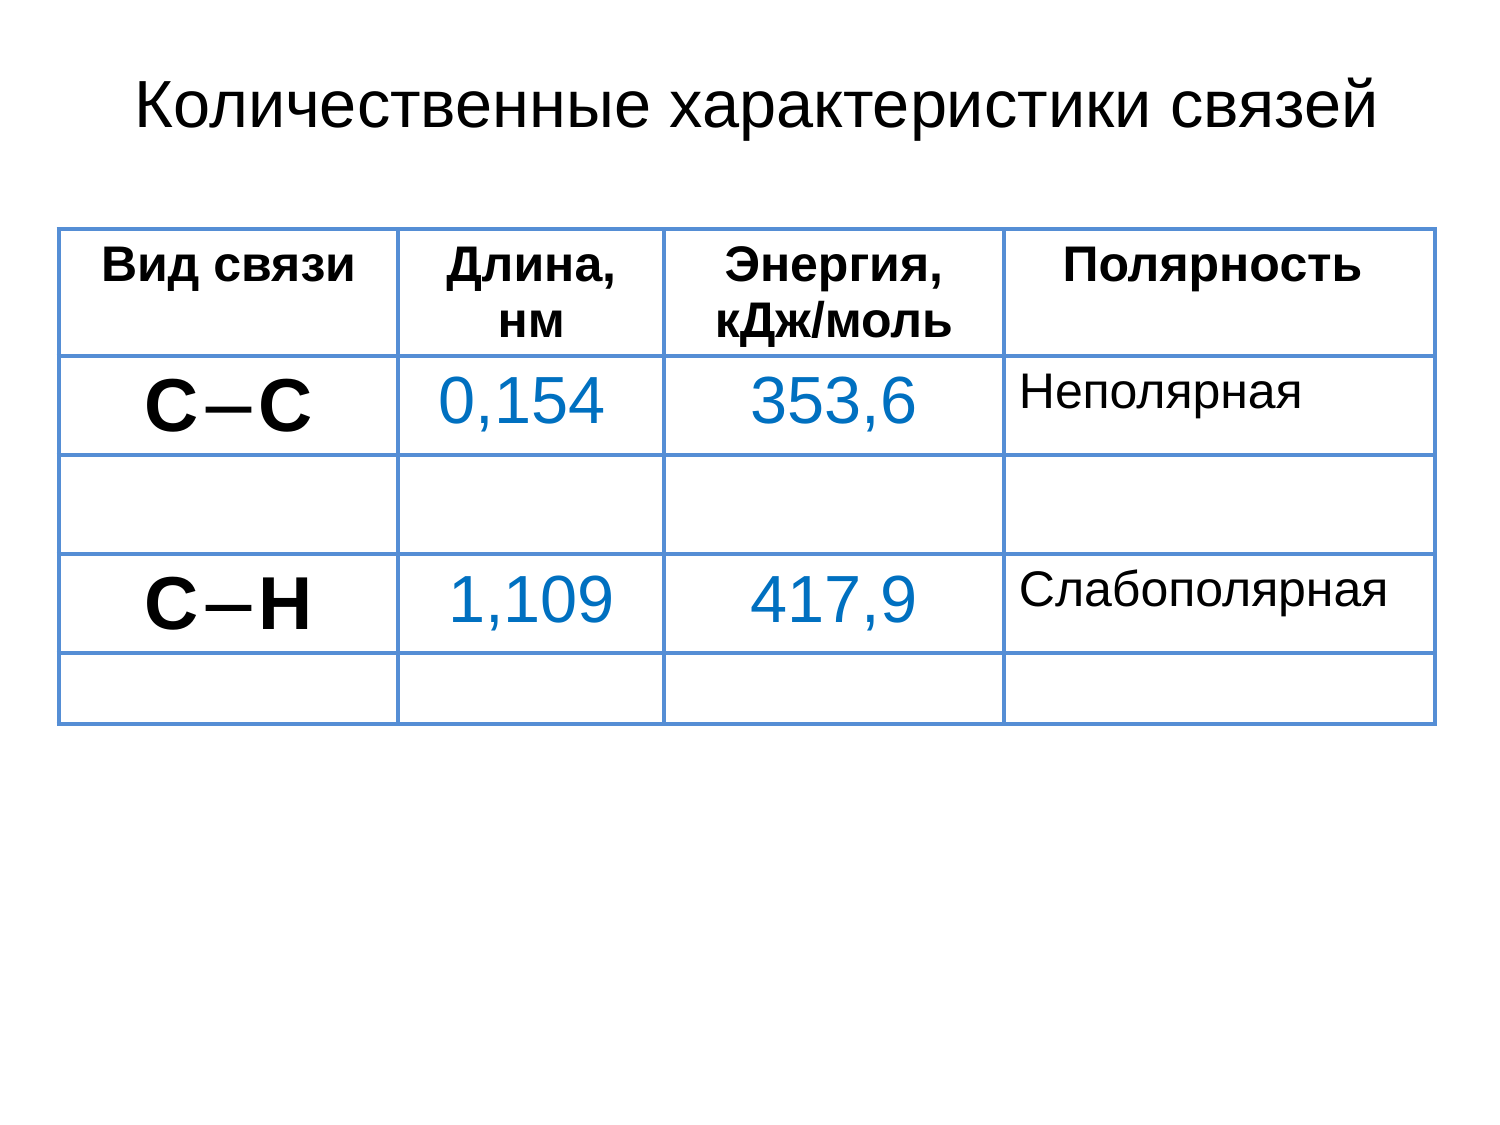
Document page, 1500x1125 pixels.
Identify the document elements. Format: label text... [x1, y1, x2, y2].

table_cell [666, 655, 1002, 722]
table_cell СН [61, 556, 396, 651]
table_cell Слабополярная [1006, 556, 1433, 651]
table_header Полярность [1006, 231, 1433, 354]
table_cell [1006, 457, 1433, 552]
table_header Энергия, кДж/моль [666, 231, 1002, 354]
table_cell [1006, 655, 1433, 722]
table_header Вид связи [61, 231, 396, 354]
table_cell 417,9 [666, 556, 1002, 651]
table_cell 353,6 [666, 358, 1002, 453]
table_cell [61, 457, 396, 552]
table_header Длина, нм [400, 231, 662, 354]
table_cell Неполярная [1006, 358, 1433, 453]
table_cell 0,154 [400, 358, 662, 453]
table_cell 1,109 [400, 556, 662, 651]
table_cell [400, 655, 662, 722]
table_cell СС [61, 358, 396, 453]
title Количественные характеристики связей [82, 23, 1432, 178]
table_cell [61, 655, 396, 722]
table_cell [400, 457, 662, 552]
table_cell [666, 457, 1002, 552]
